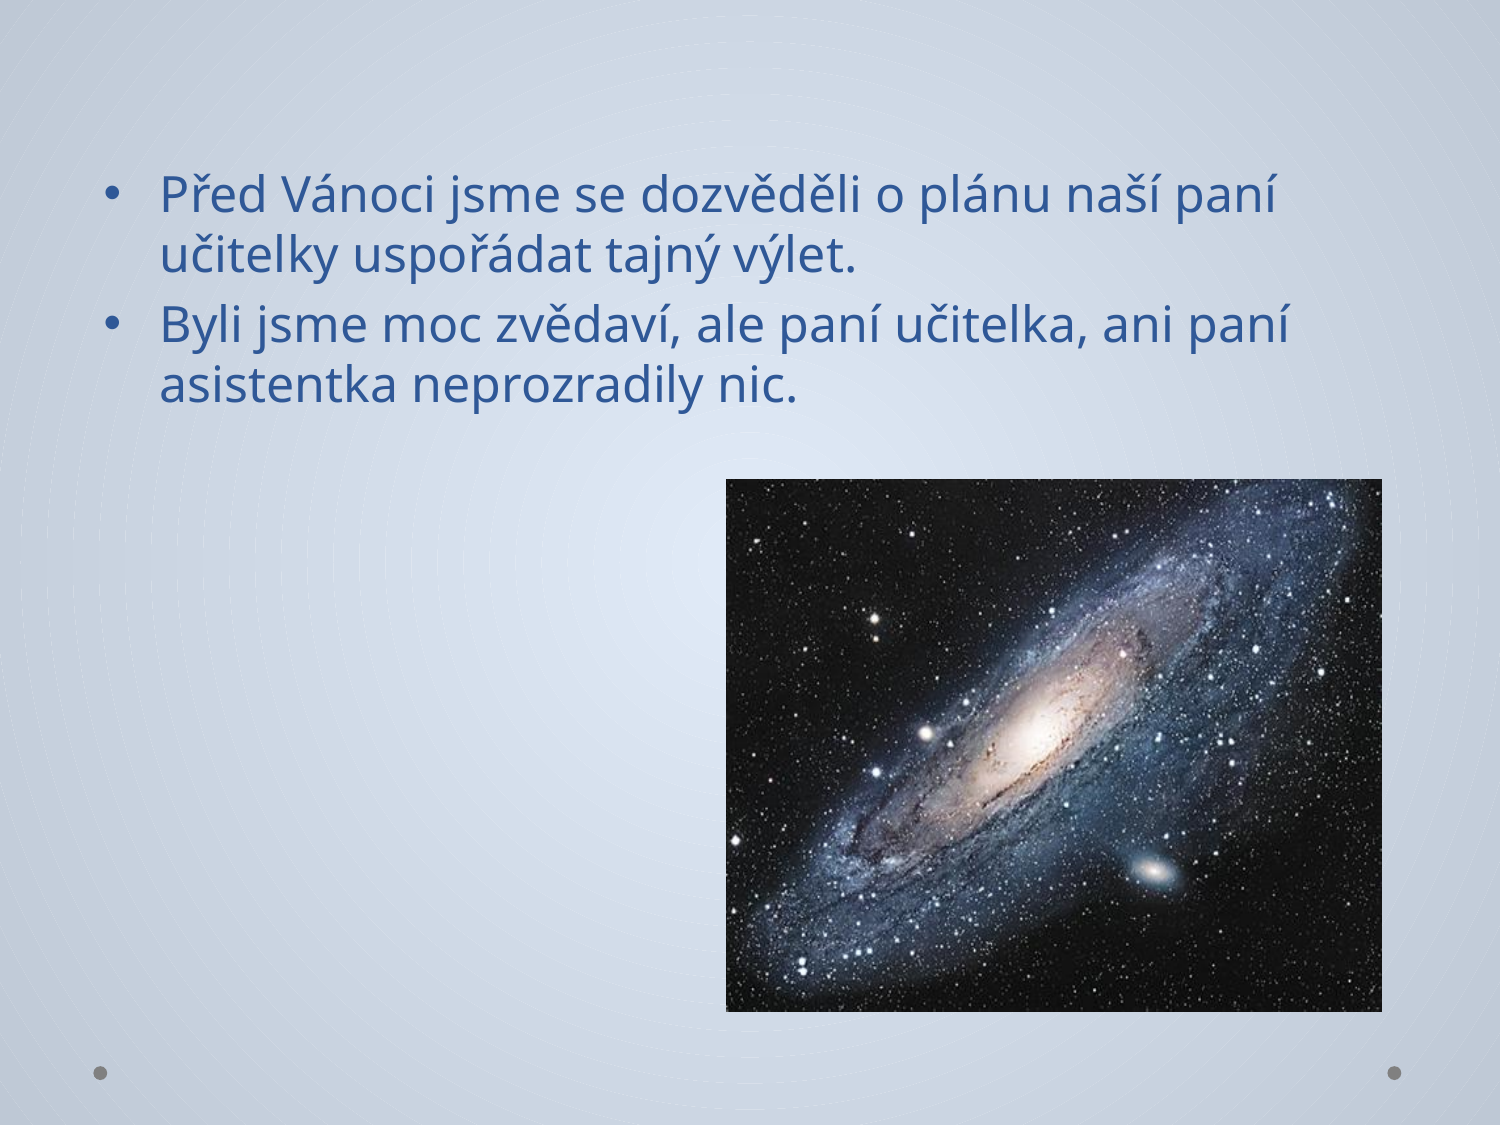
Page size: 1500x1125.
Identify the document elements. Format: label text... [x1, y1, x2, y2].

picture [726, 479, 1383, 1012]
list Před Vánoci jsme se dozvěděli o plánu naší paní učitelky uspořádat tajný výlet. Byli jsme moc zvědaví, ale paní učitelka, ani paní asistentka neprozradily nic. [88, 84, 1439, 1012]
